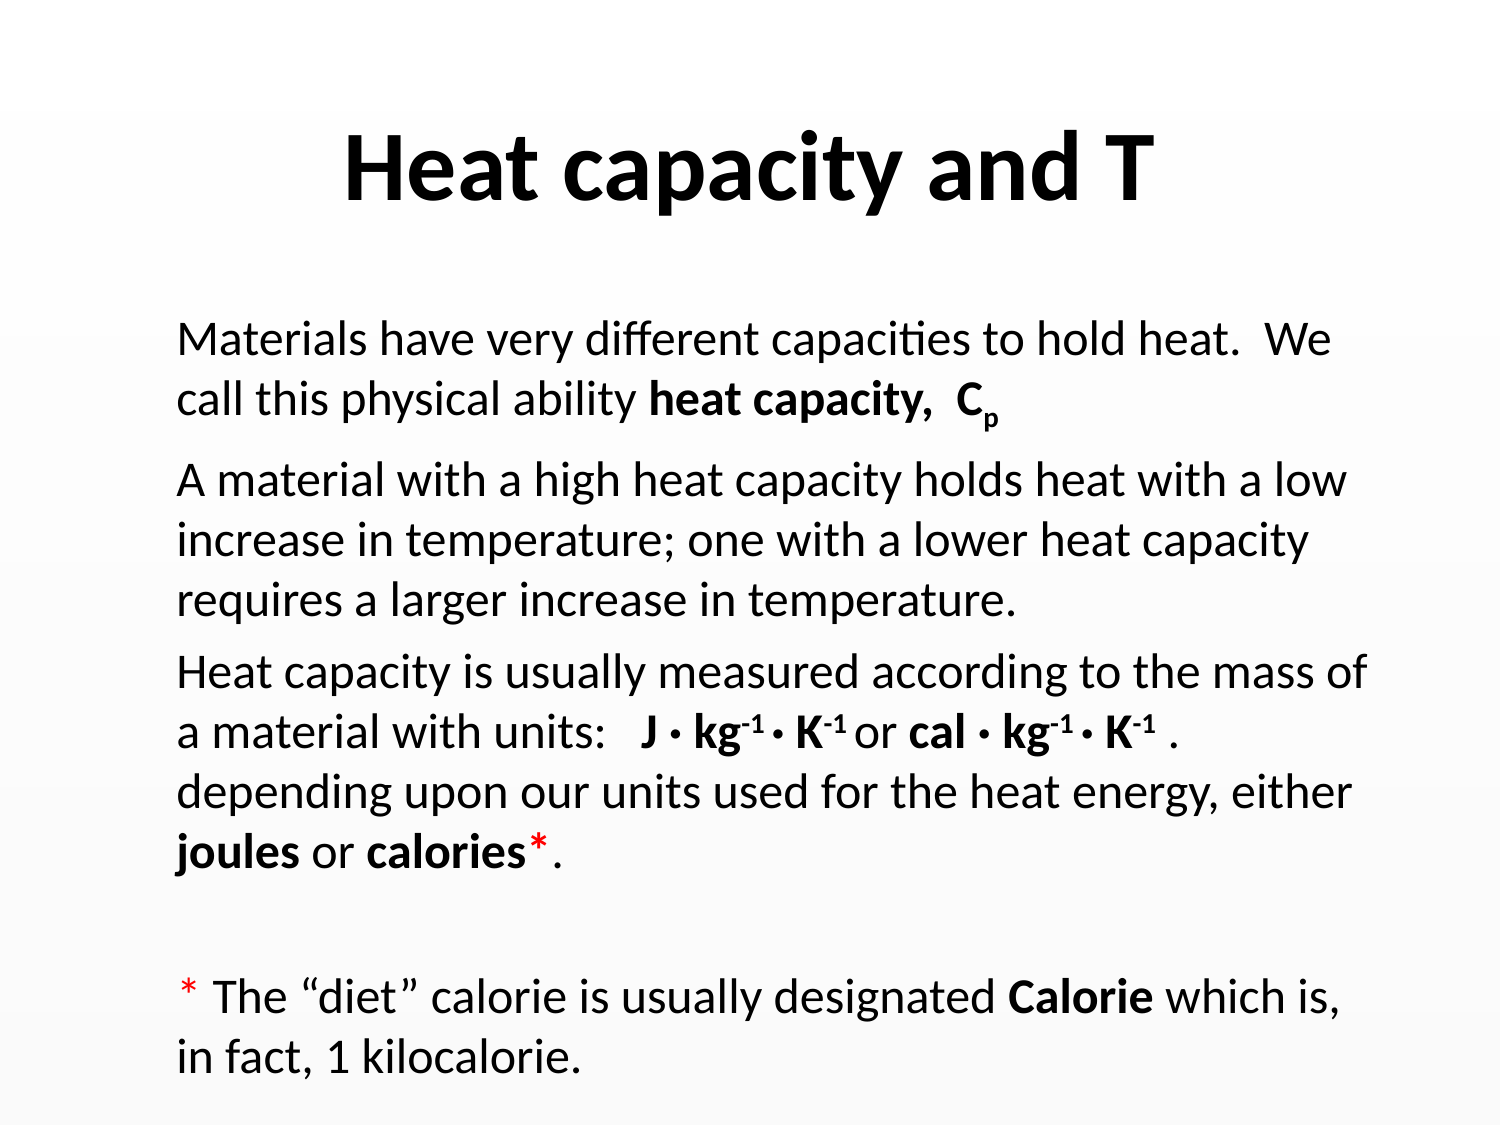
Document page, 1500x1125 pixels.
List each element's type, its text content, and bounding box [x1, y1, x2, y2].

text_box Materials have very different capacities to hold heat. We call this physical ability heat capacity, Cp A material with a high heat capacity holds heat with a low increase in temperature; one with a lower heat capacity requires a larger increase in temperature. Heat capacity is usually measured according to the mass of a material with units: J · kg-1 · K-1 or cal · kg-1 · K-1 . depending upon our units used for the heat energy, either joules or calories*. * The “diet” calorie is usually designated Calorie which is, in fact, 1 kilocalorie. [161, 297, 1399, 1092]
title Heat capacity and T [103, 59, 1397, 278]
